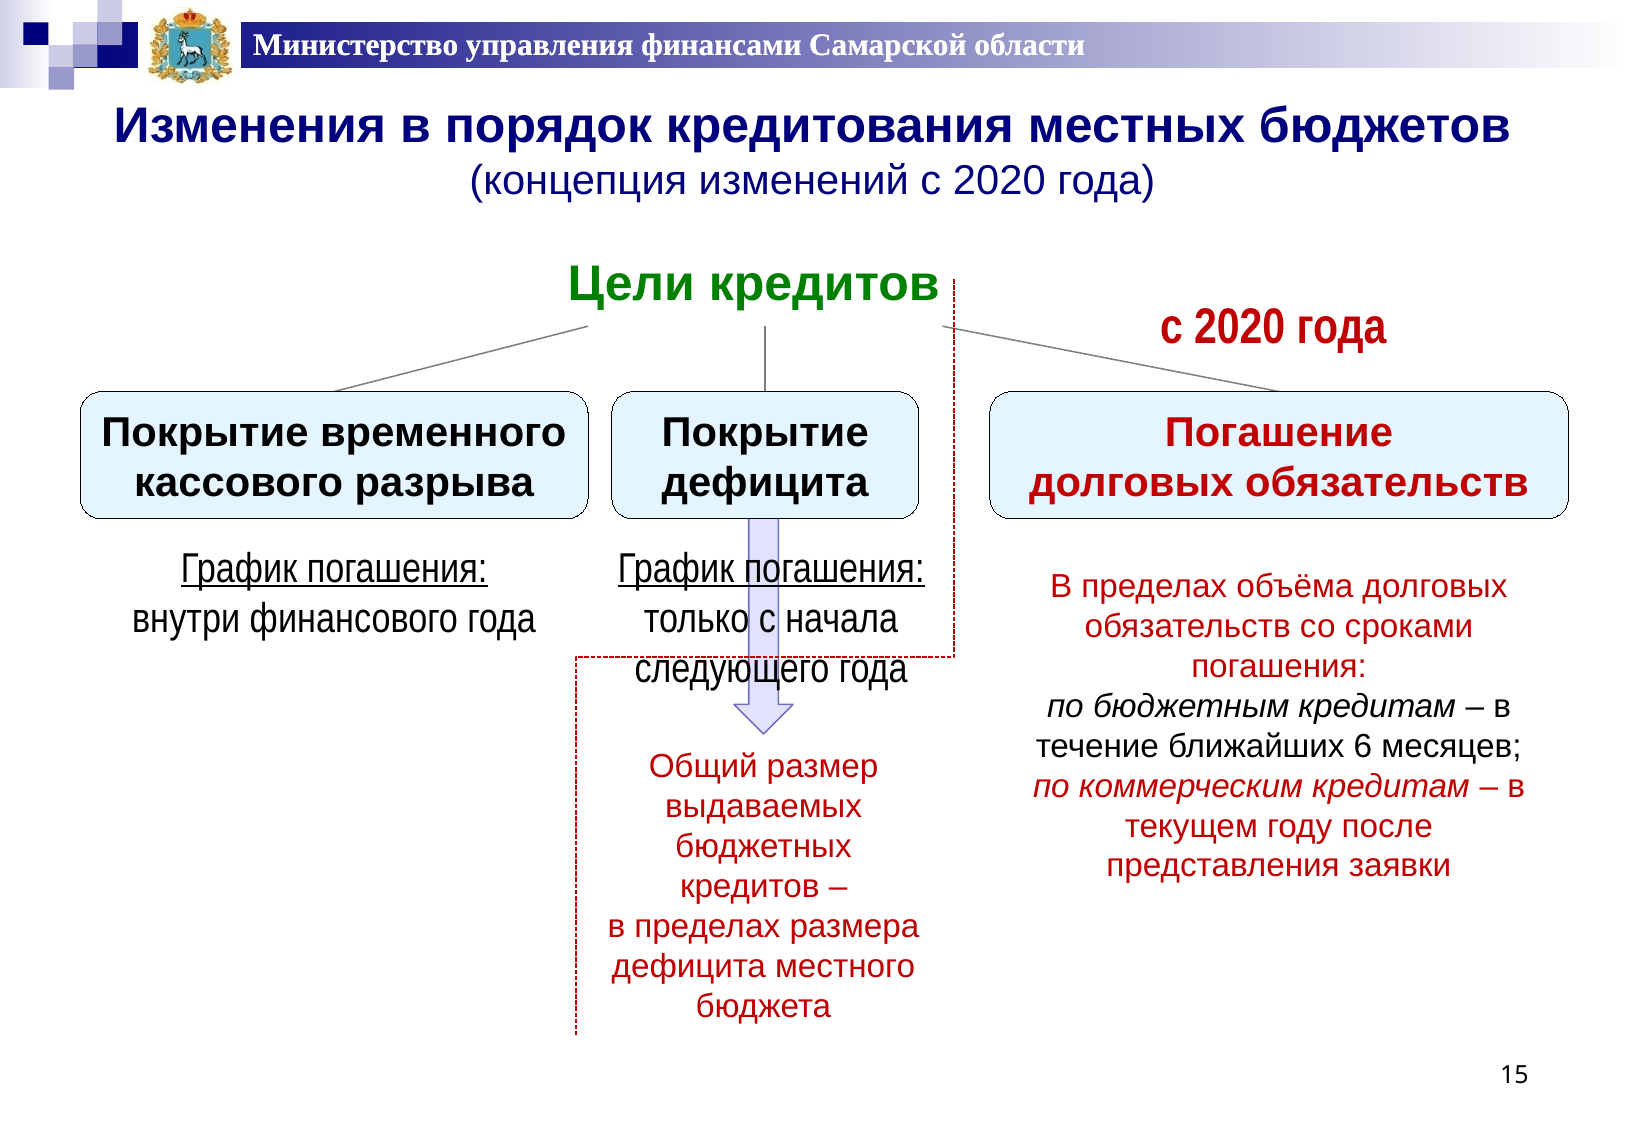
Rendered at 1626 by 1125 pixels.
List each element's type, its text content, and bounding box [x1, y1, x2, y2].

slide_number 15 [1164, 1024, 1544, 1101]
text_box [387, 467, 1144, 847]
text_box Покрытие временного кассового разрыва [80, 391, 589, 519]
text_box Погашение долговых обязательств [989, 391, 1569, 519]
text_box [942, 326, 1280, 392]
text_box Изменения в порядок кредитования местных бюджетов (концепция изменений с 2020 года) [0, 85, 1625, 210]
text_box Цели кредитов [552, 243, 978, 319]
text_box Покрытие дефицита [611, 391, 919, 466]
text_box Общий размер выдаваемых бюджетных кредитов – в пределах размера дефицита местного бюджета [568, 854, 959, 1032]
text_box с 2020 года [1107, 285, 1439, 361]
text_box График погашения: внутри финансового года [80, 533, 381, 648]
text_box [137, 6, 1625, 84]
text_box В пределах объёма долговых обязательств со сроками погашения: по бюджетным кредитам – в течение ближайших 6 месяцев; по коммерческим кредитам – в текущем году после представления заявки [989, 556, 1569, 891]
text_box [333, 326, 589, 392]
